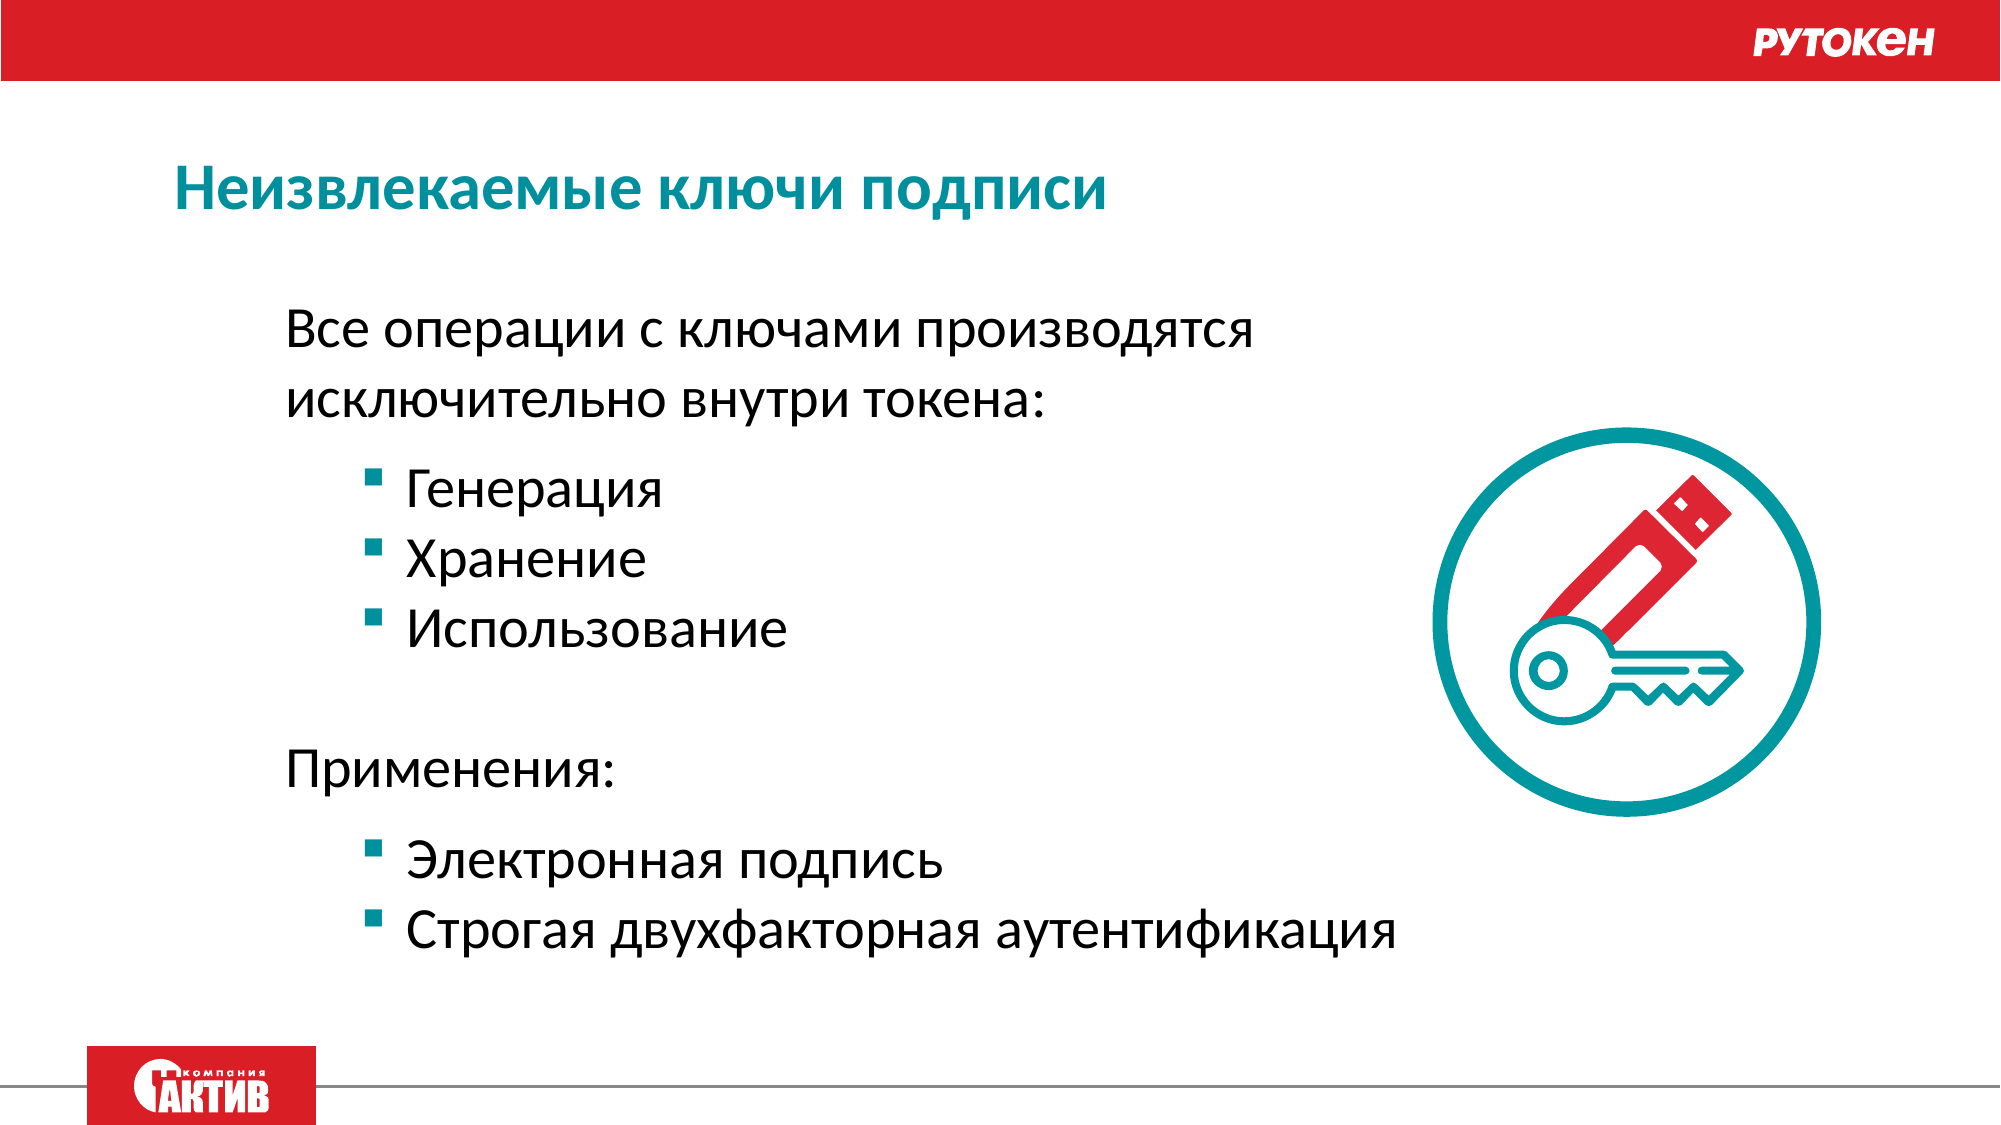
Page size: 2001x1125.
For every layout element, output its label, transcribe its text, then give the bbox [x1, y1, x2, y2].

text_box Все операции с ключами производятся исключительно внутри токена: Генерация Хранение Использование Применения: Электронная подпись Строгая двухфакторная аутентификация [270, 281, 1517, 968]
picture [1432, 427, 1822, 817]
text_box Неизвлекаемые ключи подписи [159, 135, 1748, 231]
